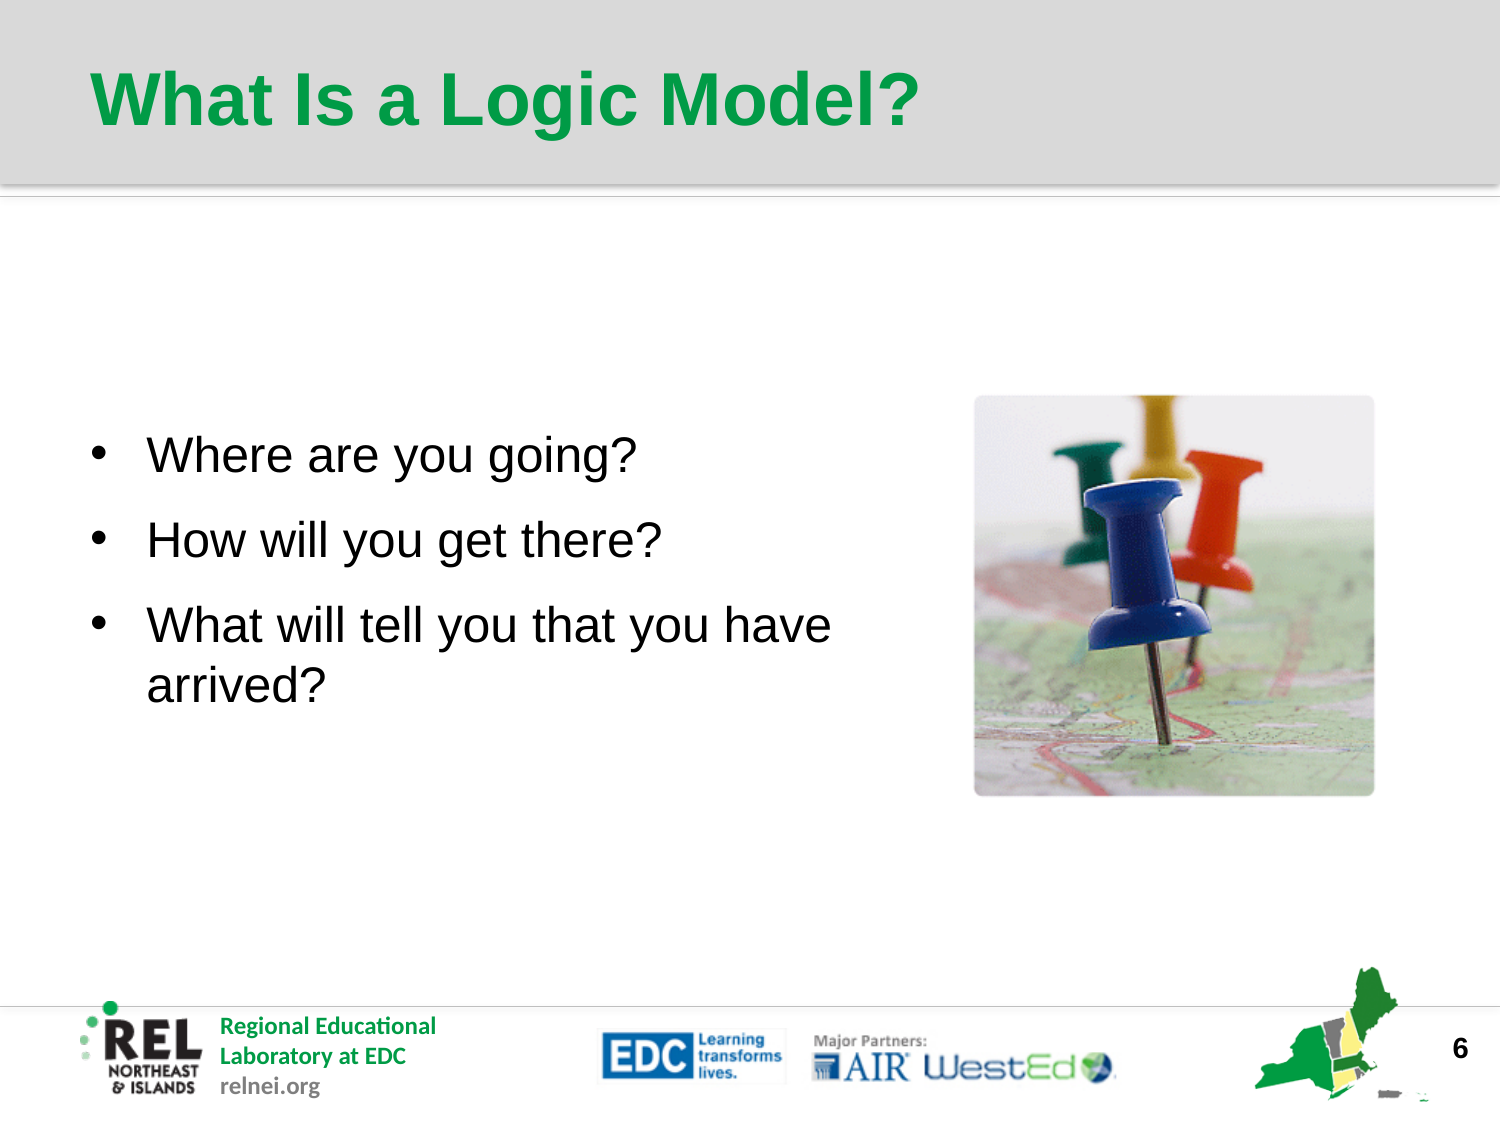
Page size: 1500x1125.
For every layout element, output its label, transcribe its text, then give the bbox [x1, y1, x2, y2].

picture [1245, 964, 1442, 1103]
title What Is a Logic Model? [75, 25, 1425, 165]
picture [80, 1001, 227, 1108]
picture [594, 1028, 1138, 1091]
slide_number 6 [1392, 1017, 1484, 1077]
list Where are you going? How will you get there? What will tell you that you have arrived? [75, 414, 902, 842]
picture [966, 387, 1384, 805]
